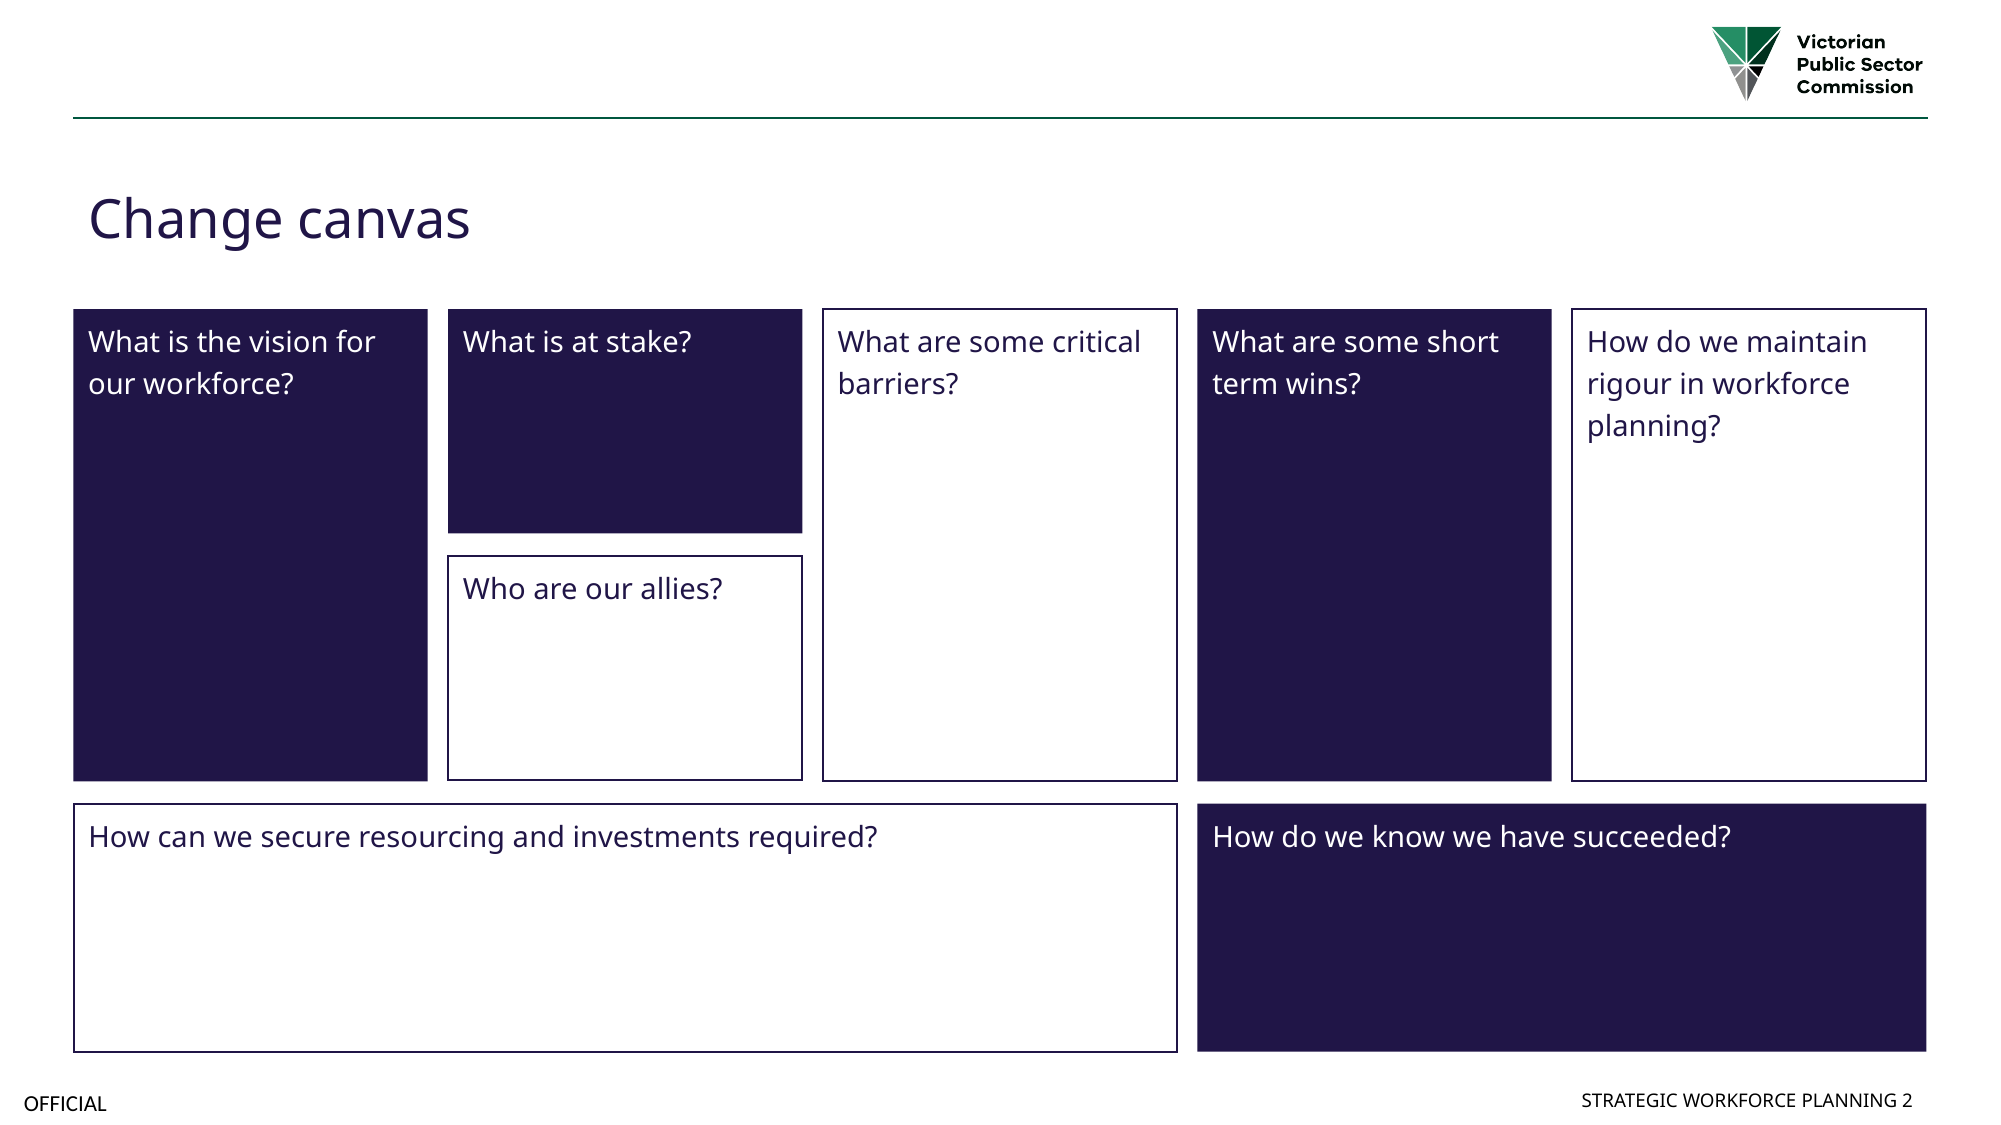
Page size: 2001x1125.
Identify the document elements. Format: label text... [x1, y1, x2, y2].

slide_number Strategic Workforce Planning 2 [1025, 1062, 1928, 1122]
text_box Who are our allies? [447, 555, 803, 781]
text_box What are some critical barriers? [822, 308, 1178, 782]
text_box What is at stake? [447, 308, 803, 534]
text_box What is the vision for our workforce? [72, 308, 429, 782]
text_box What are some short term wins? [1196, 308, 1553, 782]
text_box How do we maintain rigour in workforce planning? [1571, 308, 1927, 782]
text_box How do we know we have succeeded? [1196, 803, 1927, 1053]
text_box How can we secure resourcing and investments required? [73, 803, 1178, 1053]
picture [1676, 0, 1958, 135]
title Change canvas [73, 134, 1927, 287]
